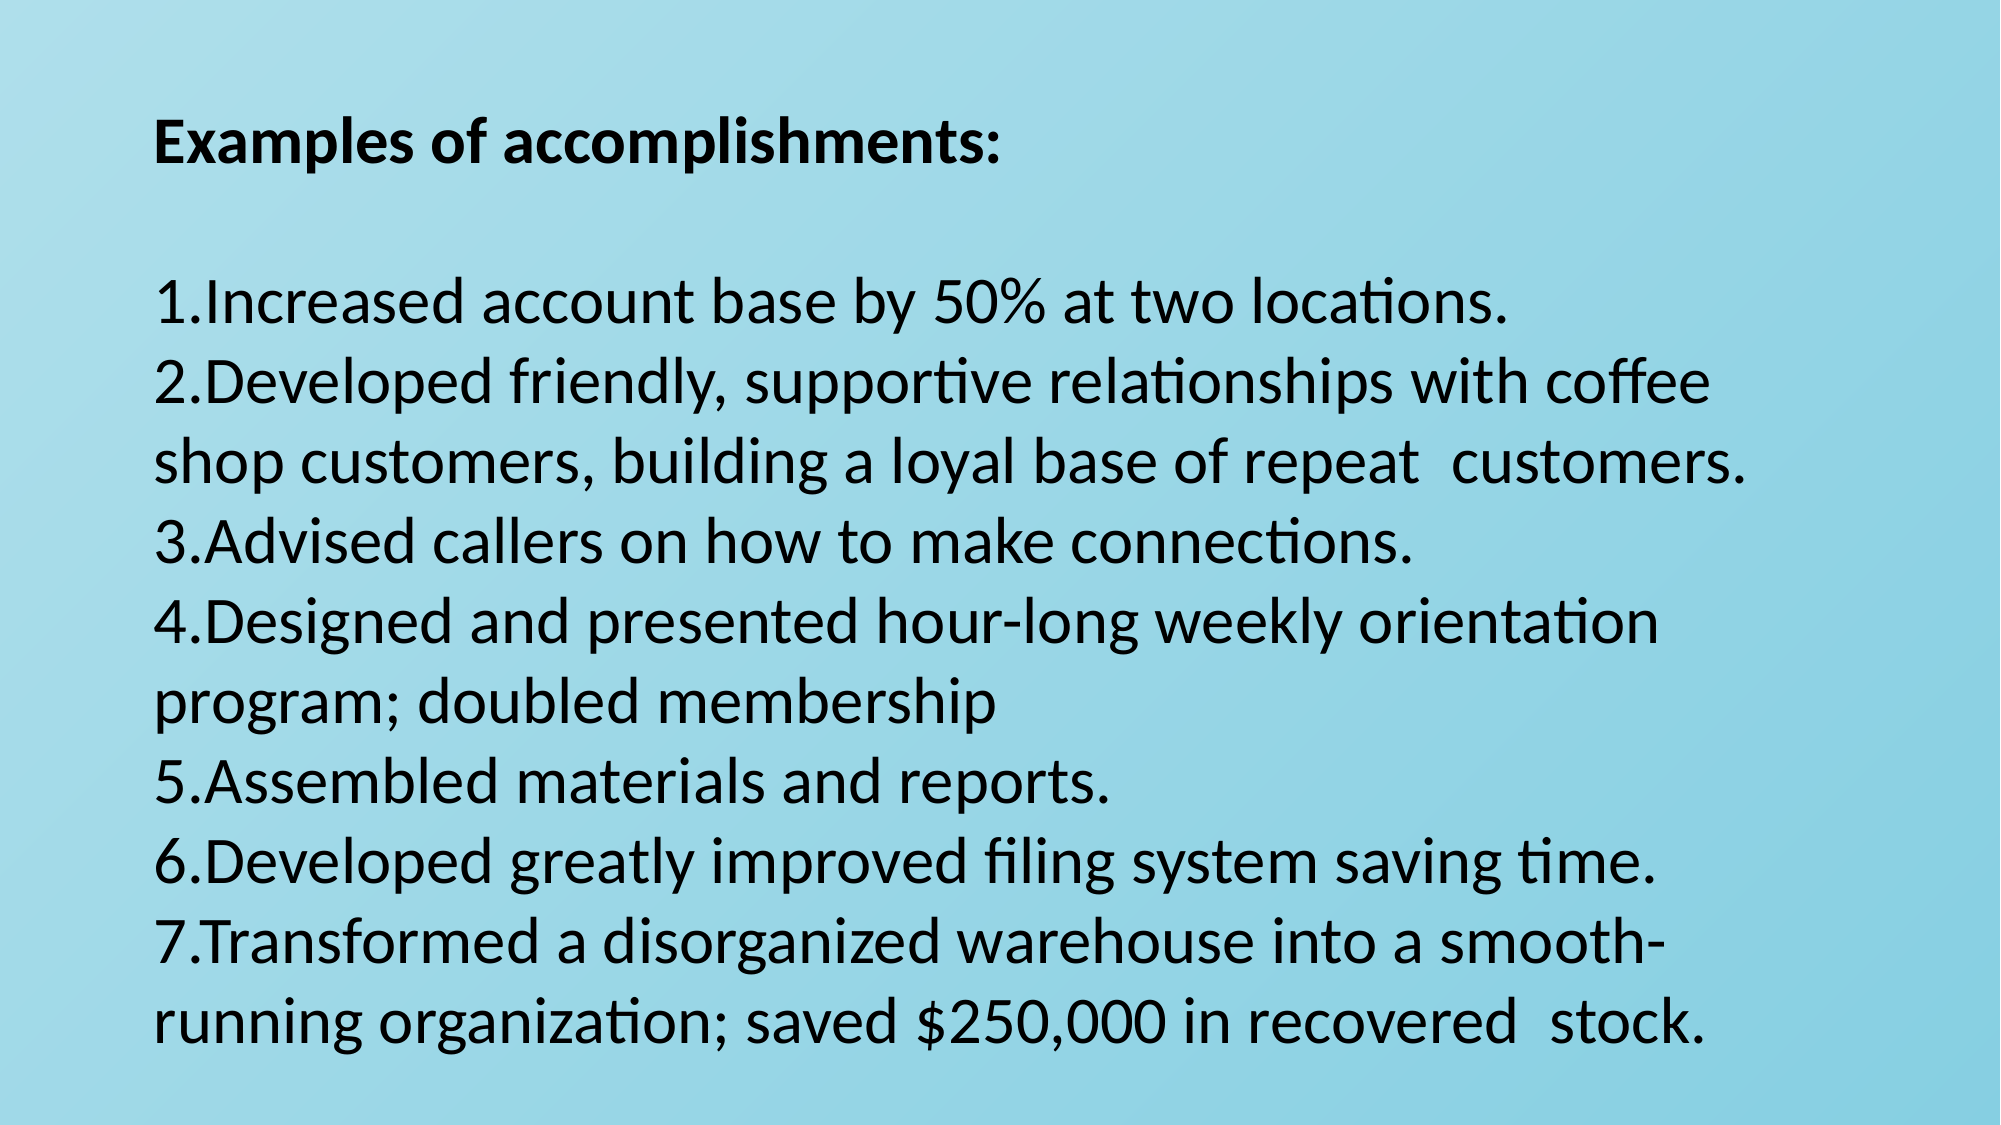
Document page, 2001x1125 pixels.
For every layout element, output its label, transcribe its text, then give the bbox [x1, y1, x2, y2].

title Examples of accomplishments: 1.Increased account base by 50% at two locations. 2.Developed friendly, supportive relationships with coffee shop customers, building a loyal base of repeat customers. 3.Advised callers on how to make connections. 4.Designed and presented hour-long weekly orientation program; doubled membership 5.Assembled materials and reports. 6.Developed greatly improved filing system saving time. 7.Transformed a disorganized warehouse into a smooth- running organization; saved $250,000 in recovered stock. [135, 94, 1874, 1057]
